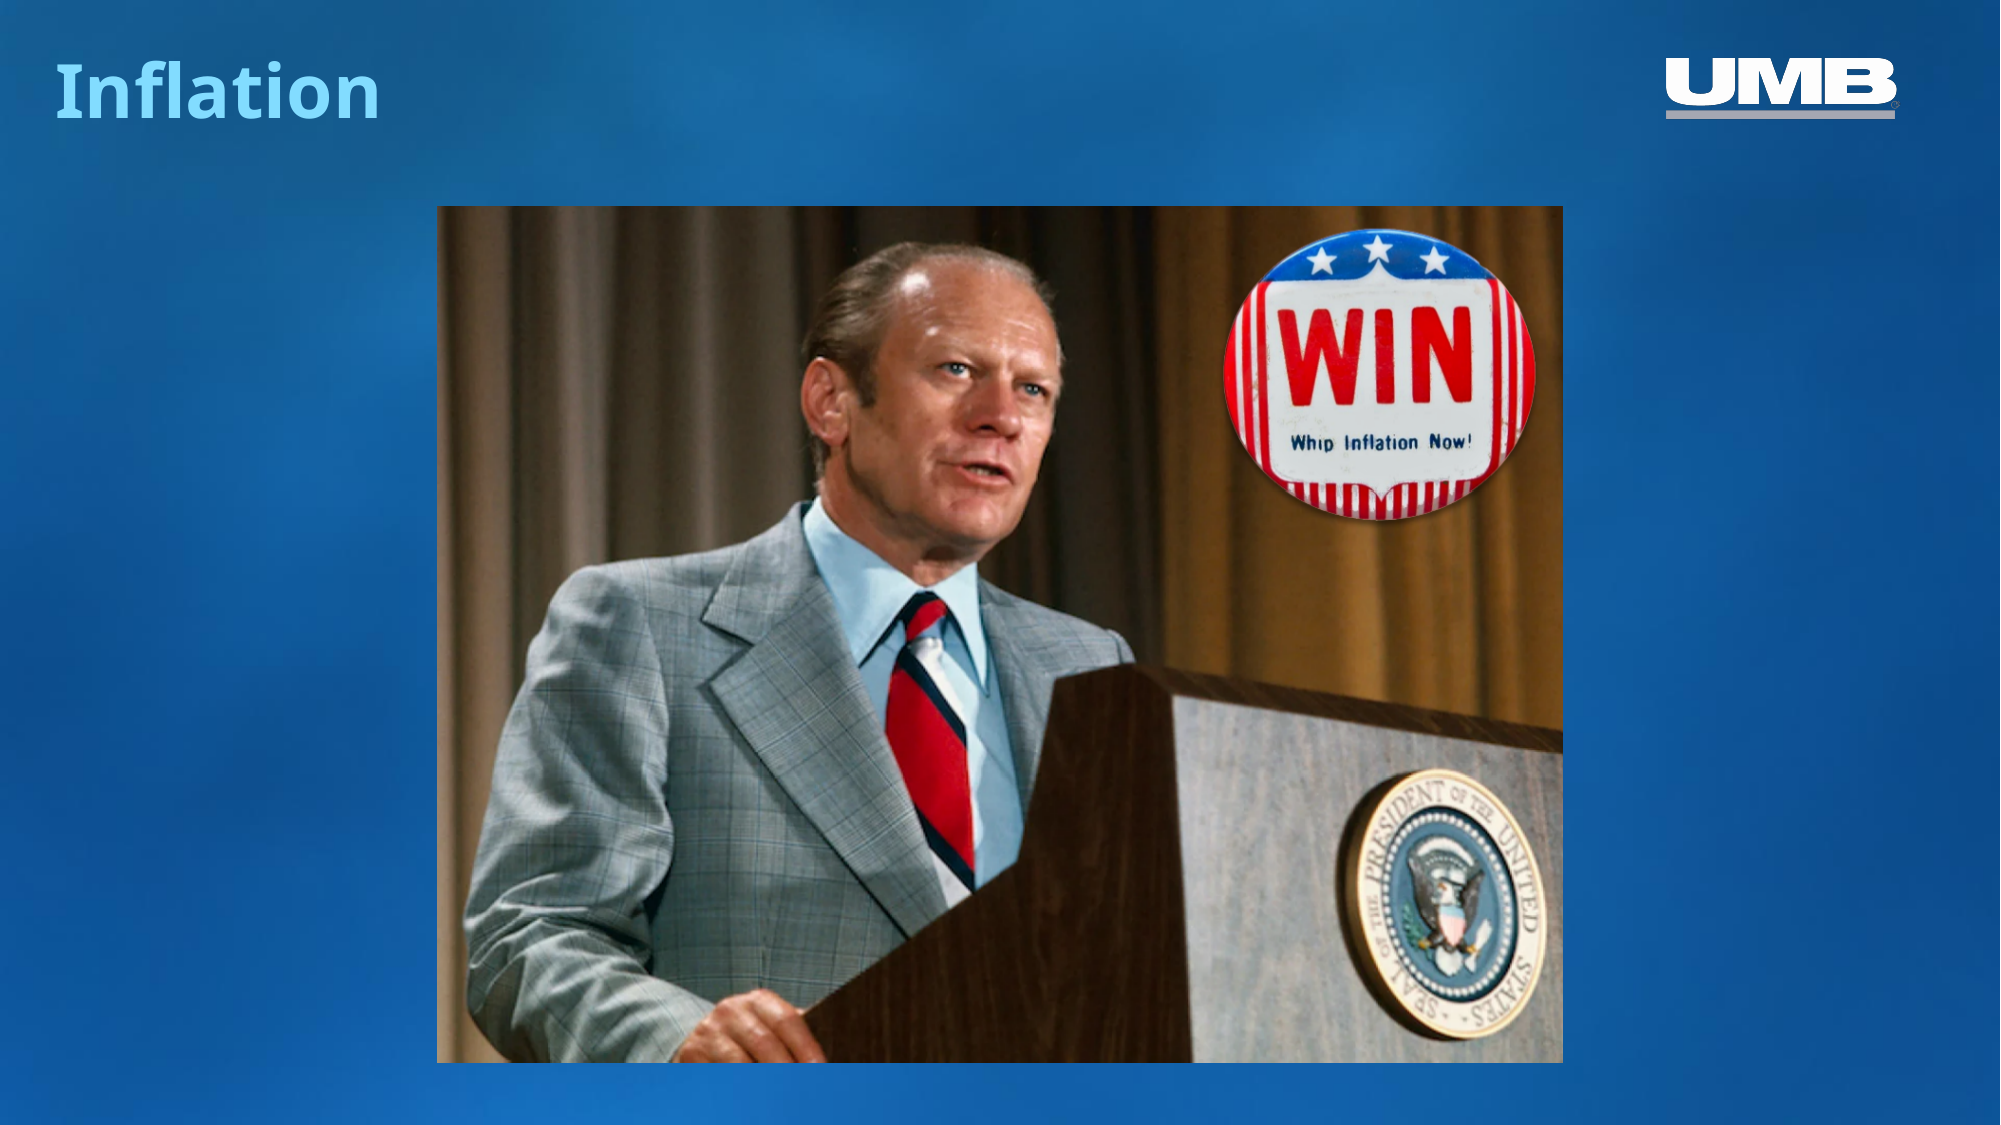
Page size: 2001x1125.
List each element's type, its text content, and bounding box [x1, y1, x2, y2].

picture [0, 0, 2000, 1125]
title Inflation [40, 46, 1766, 265]
